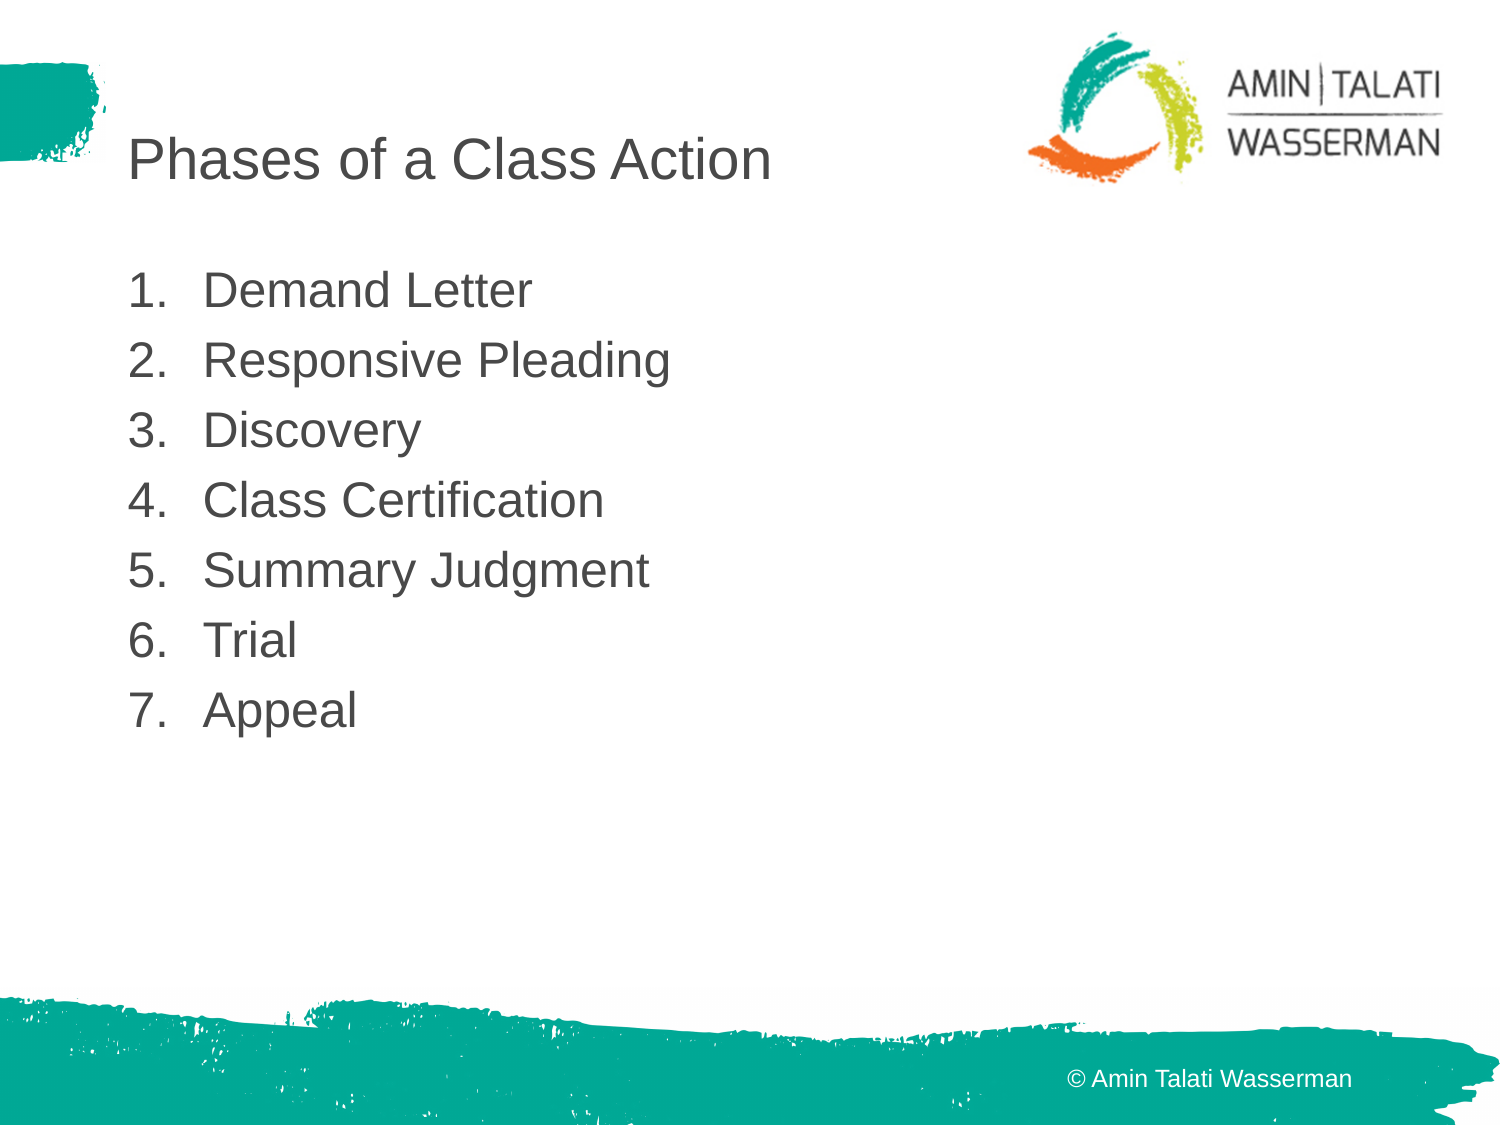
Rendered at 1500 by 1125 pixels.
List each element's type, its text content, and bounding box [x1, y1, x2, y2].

title Phases of a Class Action [112, 50, 938, 249]
list Demand Letter Responsive Pleading Discovery Class Certification Summary Judgment Trial Appeal [112, 249, 1450, 925]
picture [1012, 18, 1468, 200]
picture [0, 987, 1500, 1125]
picture [0, 62, 106, 163]
